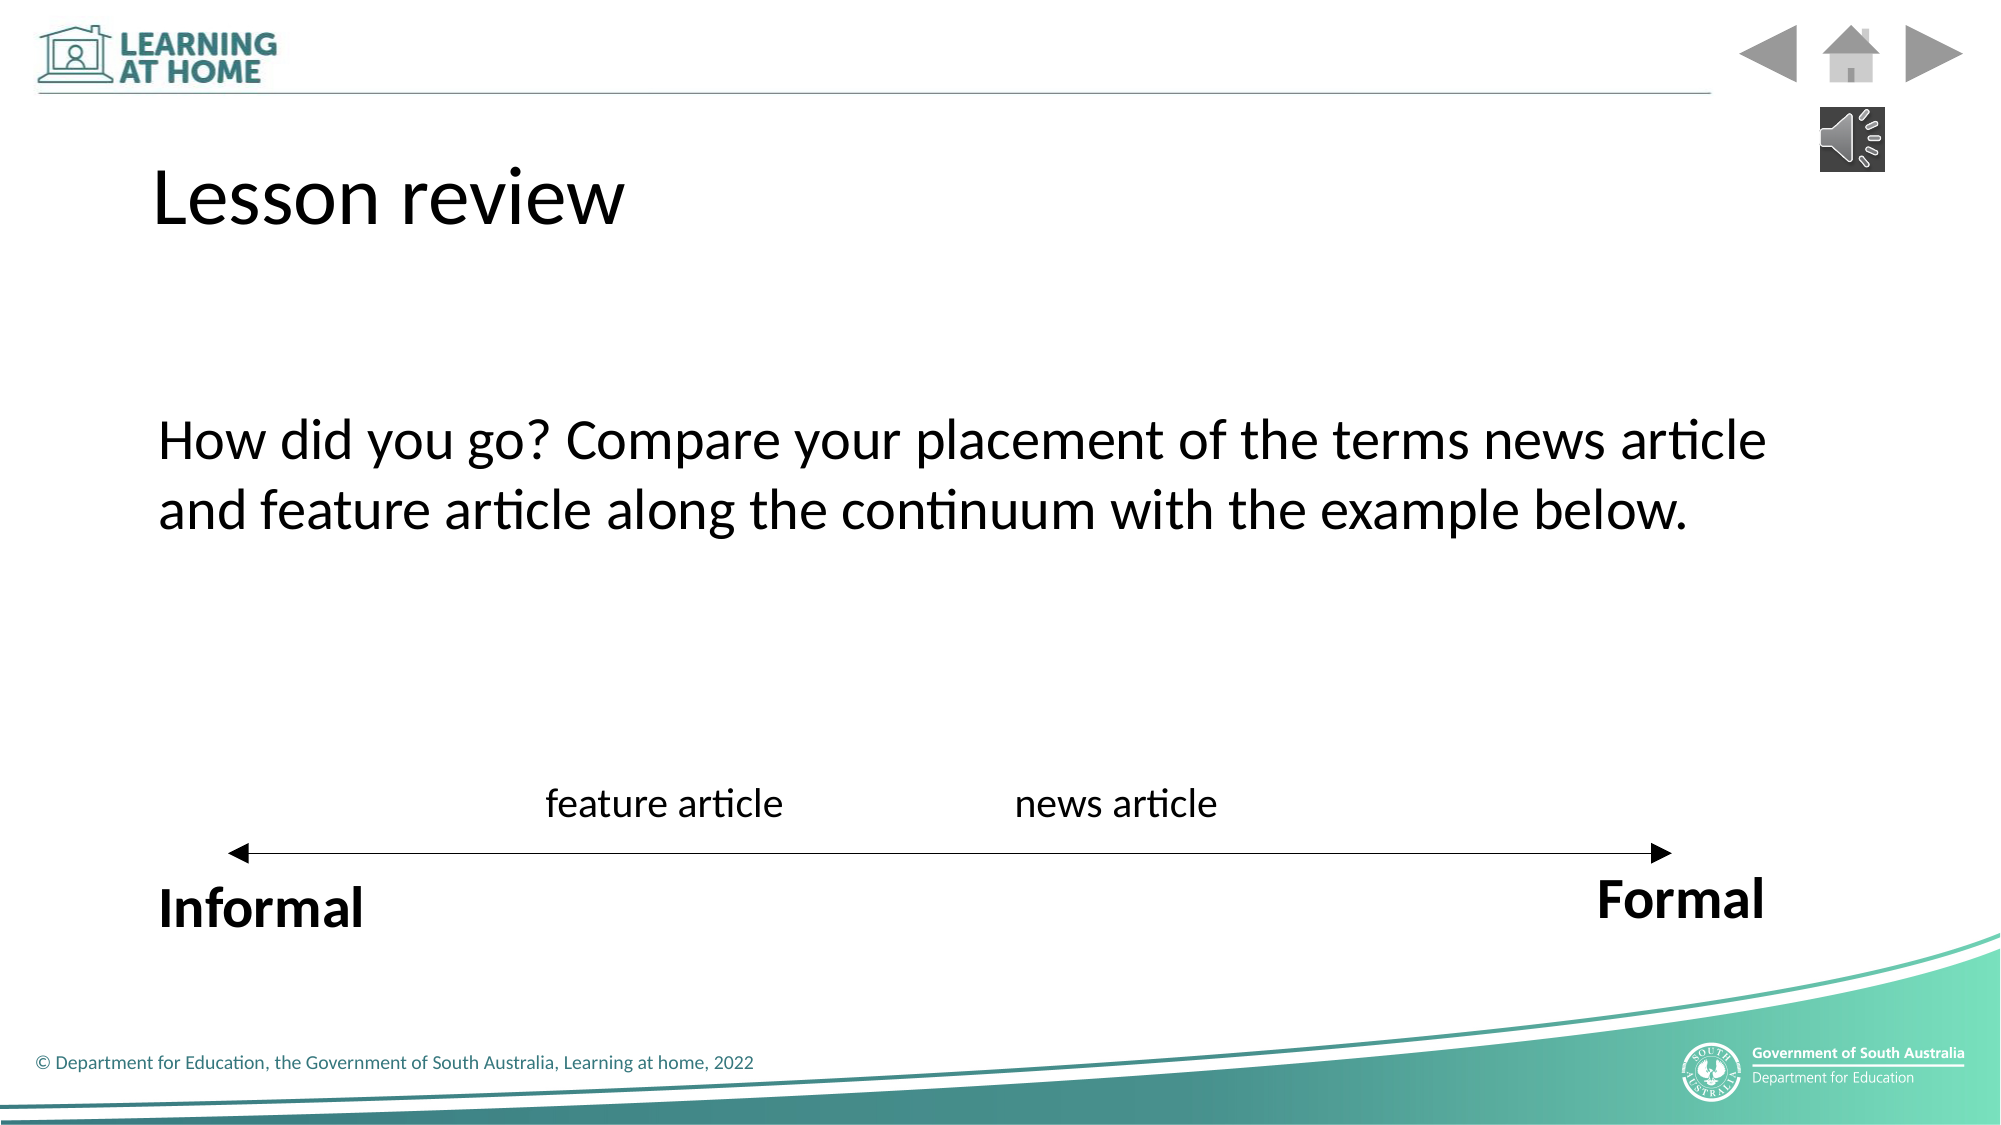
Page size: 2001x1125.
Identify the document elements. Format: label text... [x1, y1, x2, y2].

text_box How did you go? Compare your placement of the terms news article and feature article along the continuum with the example below. [143, 393, 1785, 549]
text_box Formal [1582, 853, 1897, 988]
picture [0, 0, 2001, 1125]
text_box © Department for Education, the Government of South Australia, Learning at home, 2022 [15, 1027, 785, 1091]
text_box feature article [530, 768, 930, 834]
text_box Informal [143, 861, 458, 997]
title Lesson review [137, 144, 1863, 244]
text_box news article [999, 768, 1399, 834]
